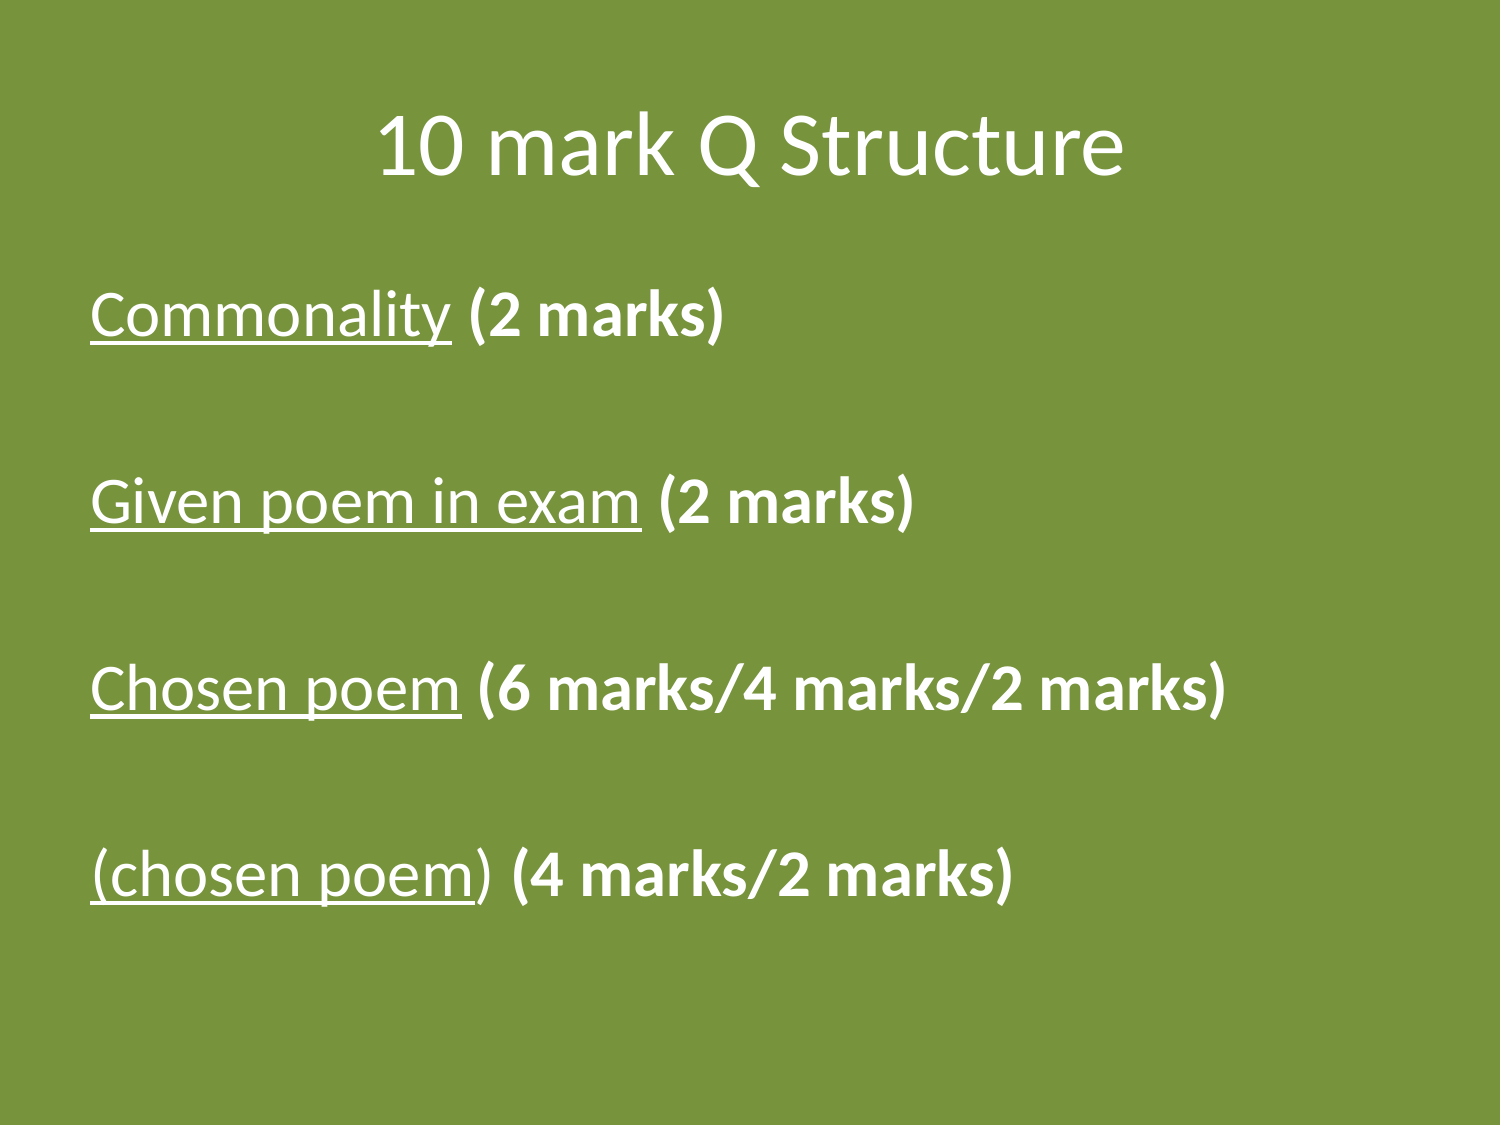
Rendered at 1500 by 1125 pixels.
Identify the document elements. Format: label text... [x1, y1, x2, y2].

title 10 mark Q Structure [75, 45, 1425, 233]
list Commonality (2 marks) Given poem in exam (2 marks) Chosen poem (6 marks/4 marks/2 marks) (chosen poem) (4 marks/2 marks) [75, 262, 1425, 1005]
